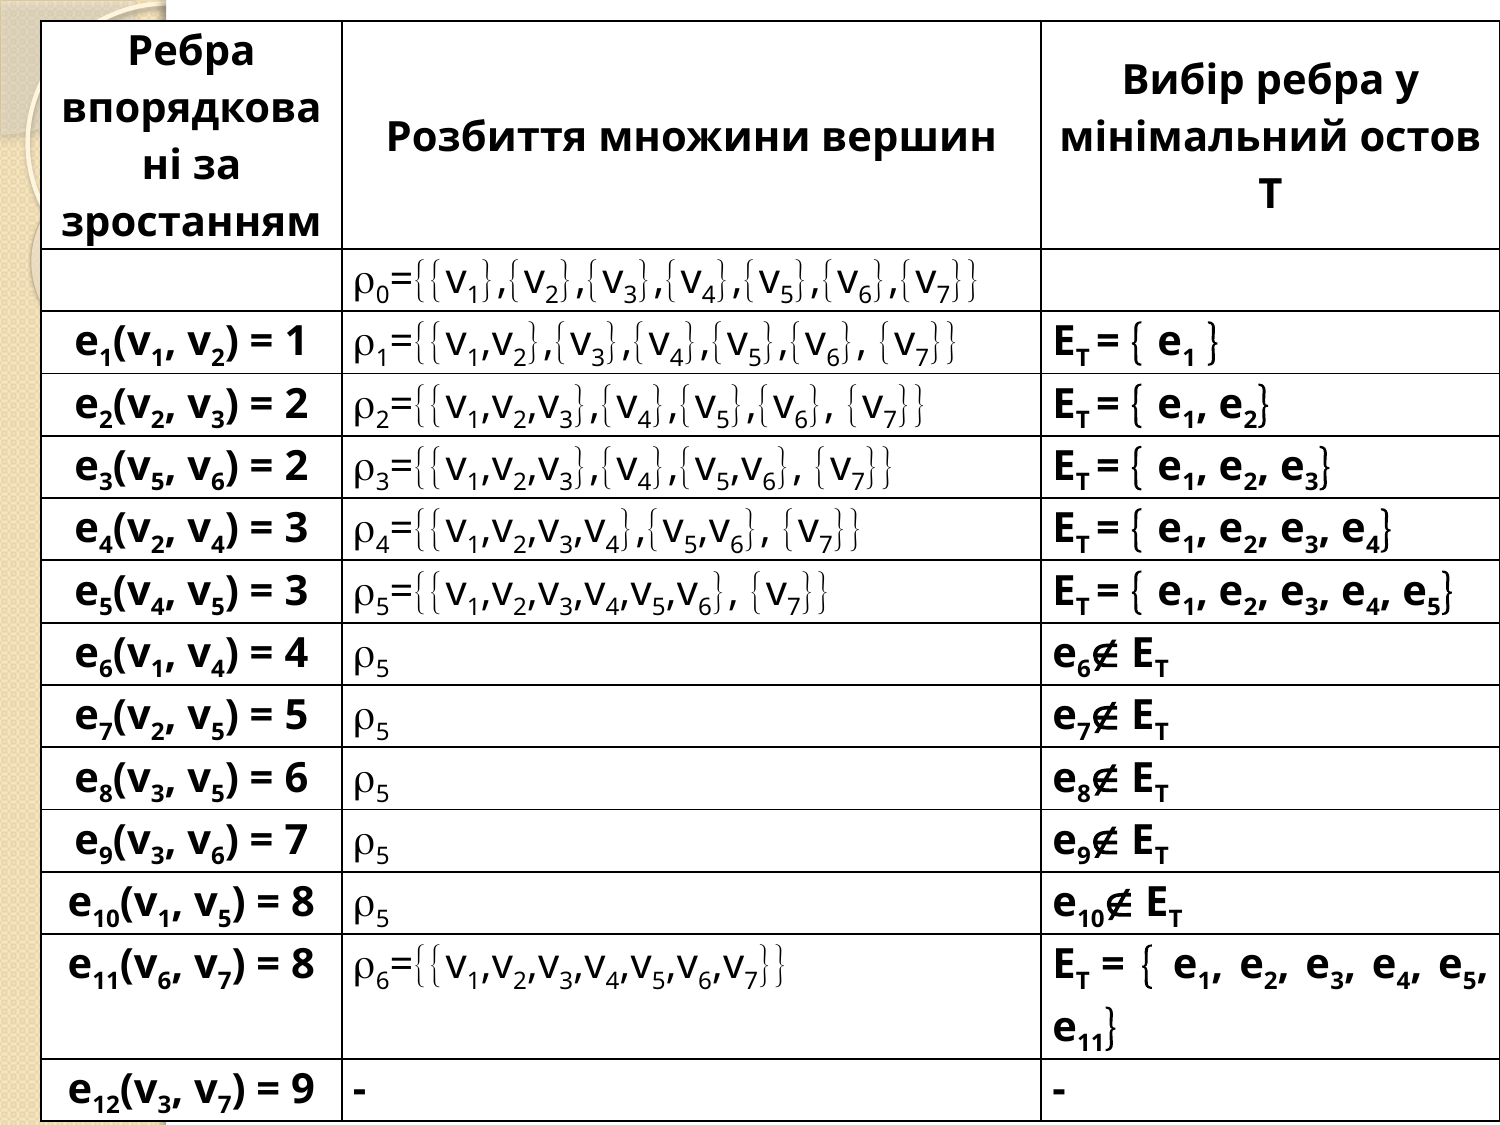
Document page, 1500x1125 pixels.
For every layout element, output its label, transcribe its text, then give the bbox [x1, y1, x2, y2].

table_cell е5(v4, v5) = 3 [42, 561, 341, 622]
table_cell е9(v3, v6) = 7 [42, 810, 341, 871]
table_cell е8(v3, v5) = 6 [42, 748, 341, 809]
table_cell е10(v1, v5) = 8 [42, 873, 341, 933]
table_cell е7(v2, v5) = 5 [42, 686, 341, 746]
table_cell 1=v1,v2,v3,v4,v5,v6, v7 [343, 312, 1040, 373]
table_cell е8 ЕТ [1042, 748, 1499, 809]
table_cell е7 ЕТ [1042, 686, 1499, 746]
table_cell е2(v2, v3) = 2 [42, 374, 341, 435]
table_cell - [343, 1060, 1040, 1120]
table_cell е3(v5, v6) = 2 [42, 437, 341, 497]
table_cell ЕТ =  e1, е2, е3, е4 [1042, 499, 1499, 559]
table_cell 5 [343, 686, 1040, 746]
table_cell е6 ЕТ [1042, 624, 1499, 684]
table_header Вибір ребра у мінімальний остов Т [1042, 22, 1499, 248]
table_cell е10 ЕТ [1042, 873, 1499, 933]
table_cell ЕТ =  e1, е2, е3, е4, е5, е11 [1042, 935, 1499, 1058]
table_cell е1(v1, v2) = 1 [42, 312, 341, 373]
table_cell е11(v6, v7) = 8 [42, 935, 341, 1058]
table_cell ЕТ =  e1, е2 [1042, 374, 1499, 435]
table_cell 3=v1,v2,v3,v4,v5,v6, v7 [343, 437, 1040, 497]
table_cell 5 [343, 873, 1040, 933]
table_cell 5 [343, 810, 1040, 871]
table_cell ЕТ =  e1, е2, е3 [1042, 437, 1499, 497]
table_cell е9 ЕТ [1042, 810, 1499, 871]
table_header Розбиття множини вершин [343, 22, 1040, 248]
table_cell 0=v1,v2,v3,v4,v5,v6,v7 [343, 250, 1040, 310]
table_cell 2=v1,v2,v3,v4,v5,v6, v7 [343, 374, 1040, 435]
table_cell е4(v2, v4) = 3 [42, 499, 341, 559]
table_header Ребра впорядковані за зростанням [42, 22, 341, 248]
table_cell 4=v1,v2,v3,v4,v5,v6, v7 [343, 499, 1040, 559]
table_cell е12(v3, v7) = 9 [42, 1060, 341, 1120]
table_cell ЕТ =  e1, е2, е3, е4, е5 [1042, 561, 1499, 622]
table_cell [1042, 250, 1499, 310]
table_cell 5 [343, 748, 1040, 809]
table_cell 5 [343, 624, 1040, 684]
table_cell - [1042, 1060, 1499, 1120]
table_cell ЕТ =  e1  [1042, 312, 1499, 373]
table_cell 6=v1,v2,v3,v4,v5,v6,v7 [343, 935, 1040, 1058]
table_cell [42, 250, 341, 310]
table_cell е6(v1, v4) = 4 [42, 624, 341, 684]
table_cell 5=v1,v2,v3,v4,v5,v6, v7 [343, 561, 1040, 622]
